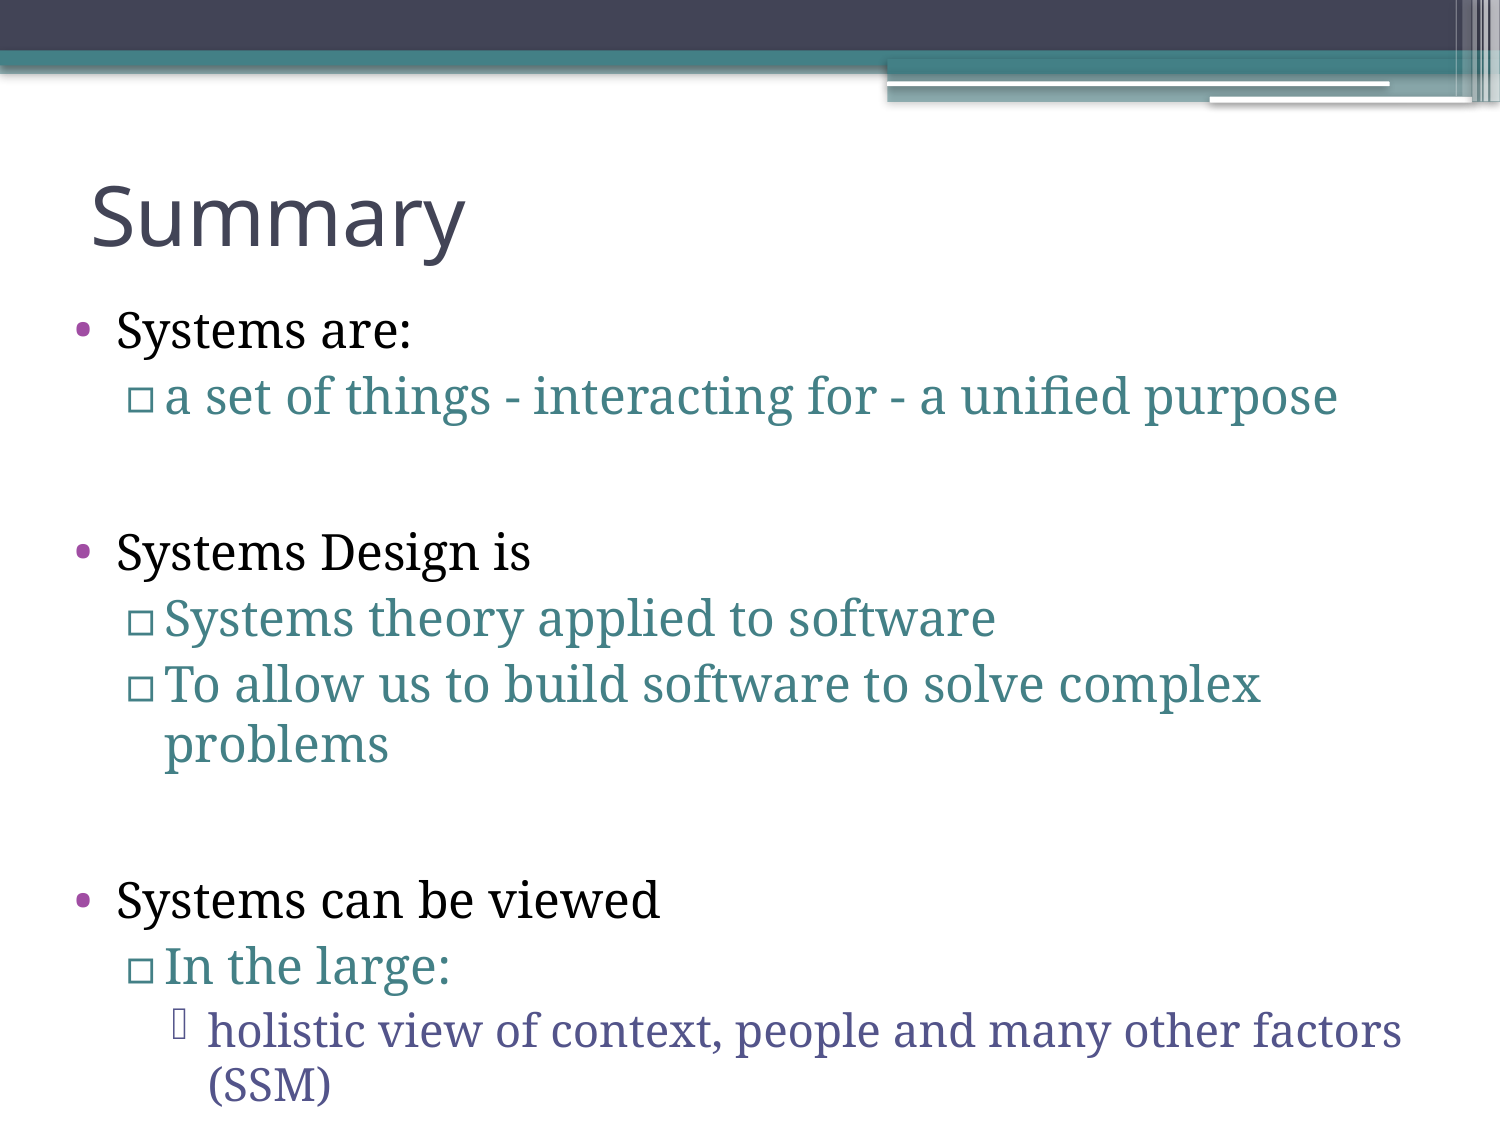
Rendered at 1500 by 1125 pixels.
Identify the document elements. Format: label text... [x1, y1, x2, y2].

list Systems are: a set of things - interacting for - a unified purpose Systems Design is Systems theory applied to software To allow us to build software to solve complex problems Systems can be viewed In the large: holistic view of context, people and many other factors (SSM) In the small specific descriptions of how components interact (UML) [41, 290, 1489, 1032]
title Summary [75, 125, 1425, 290]
